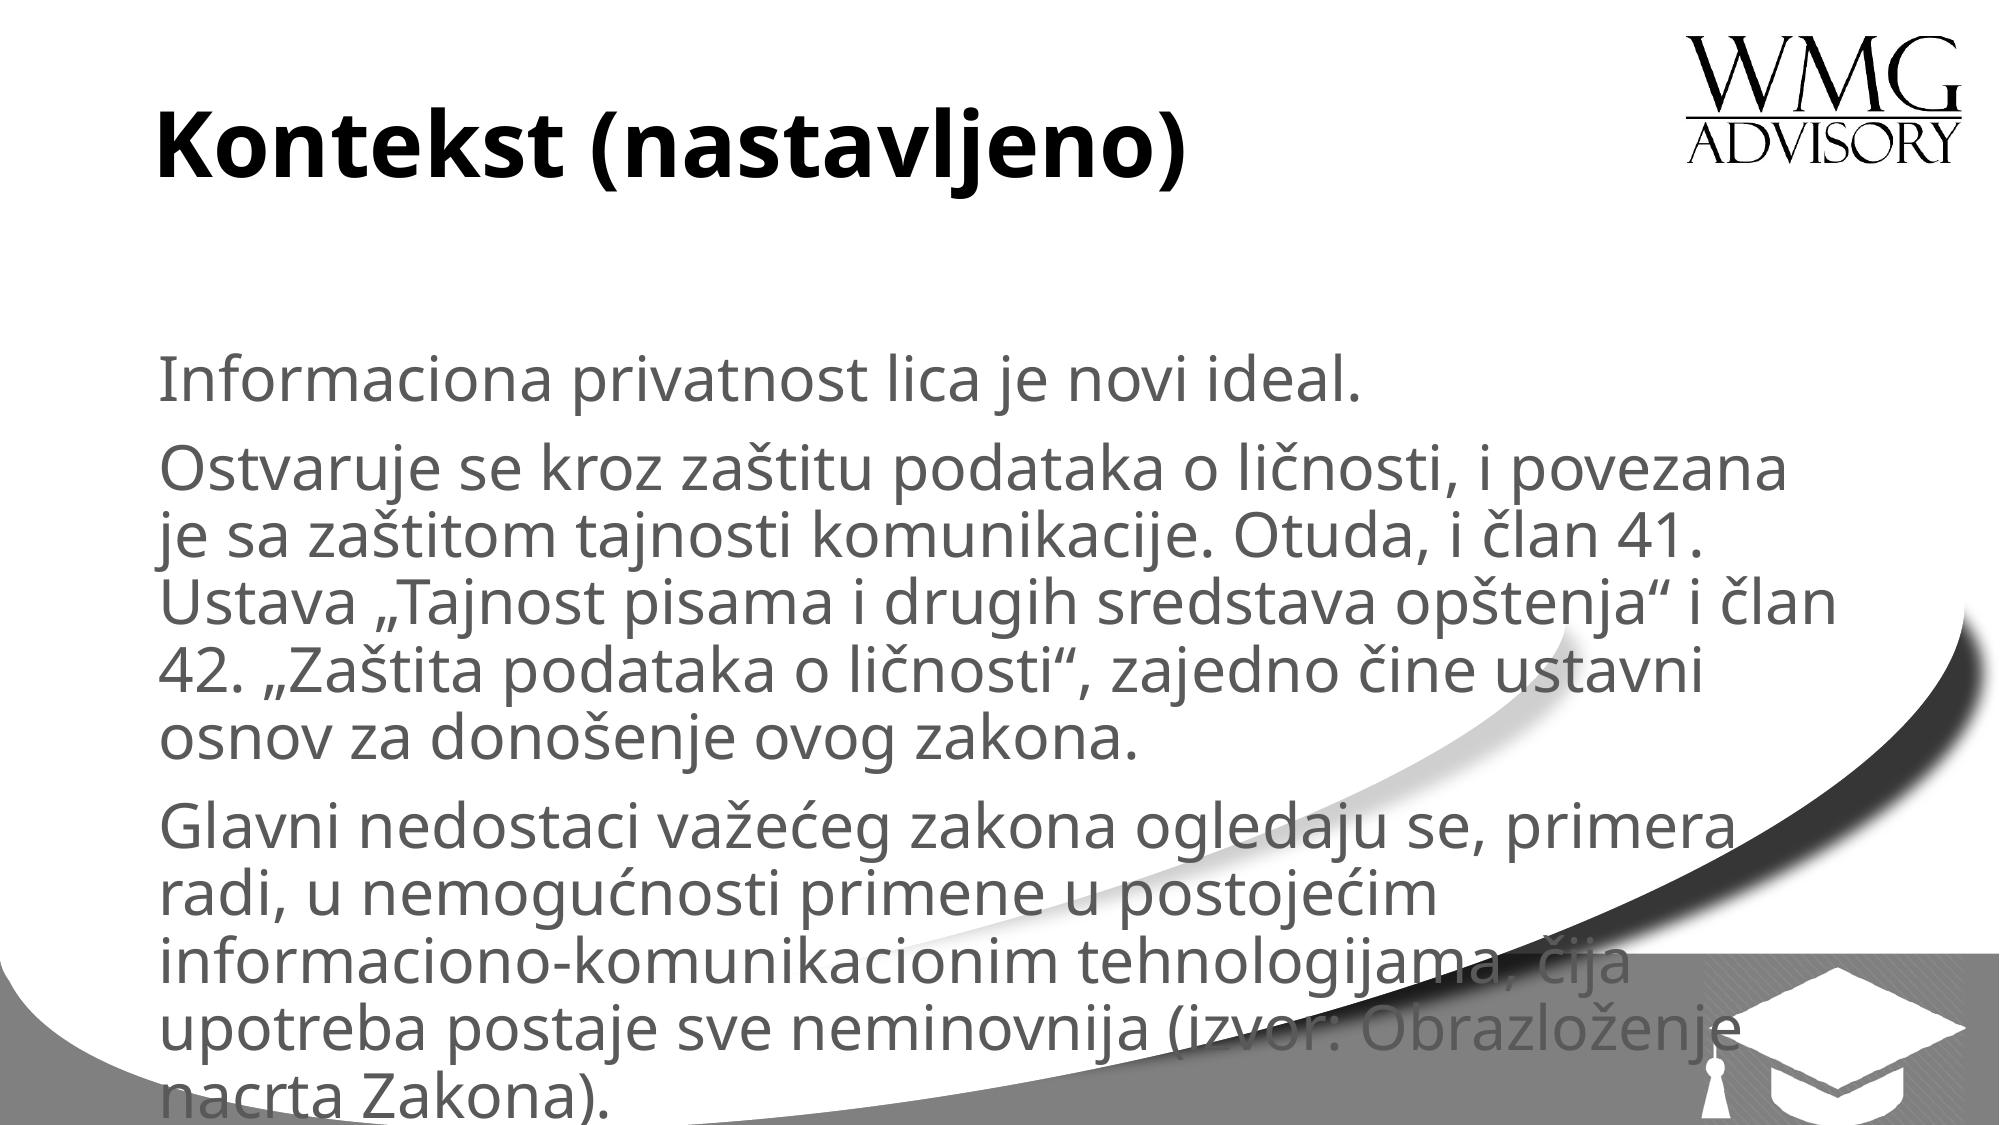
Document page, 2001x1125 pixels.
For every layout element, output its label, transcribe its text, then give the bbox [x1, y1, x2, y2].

list Informaciona privatnost lica je novi ideal. Ostvaruje se kroz zaštitu podataka o ličnosti, i povezana je sa zaštitom tajnosti komunikacije. Otuda, i član 41. Ustava „Tajnost pisama i drugih sredstava opštenja“ i član 42. „Zaštita podataka o ličnosti“, zajedno čine ustavni osnov za donošenje ovog zakona. Glavni nedostaci važećeg zakona ogledaju se, primera radi, u nemogućnosti primene u postojećim informaciono-komunikacionim tehnologijama, čija upotreba postaje sve neminovnija (izvor: Obrazloženje nacrta Zakona). [143, 340, 1869, 997]
title Kontekst (nastavljeno) [137, 91, 1863, 309]
picture [1681, 36, 1966, 166]
